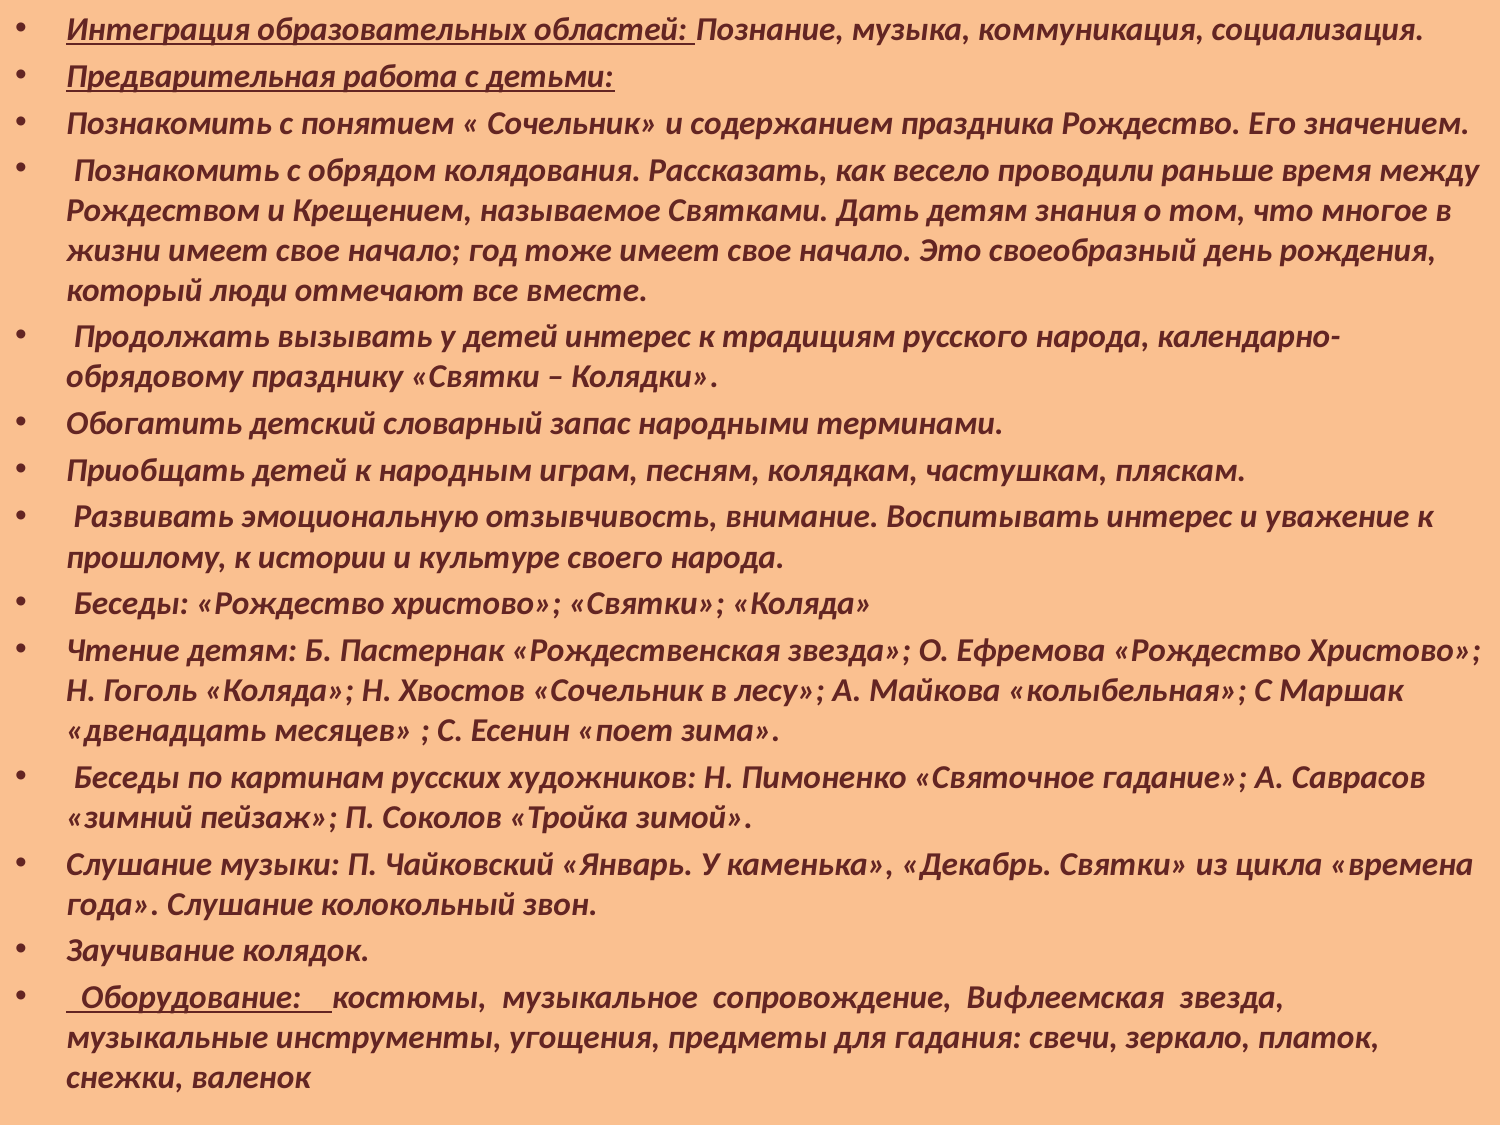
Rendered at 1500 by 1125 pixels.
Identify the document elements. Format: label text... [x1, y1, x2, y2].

list Интеграция образовательных областей: Познание, музыка, коммуникация, социализация. Предварительная работа с детьми: Познакомить с понятием « Сочельник» и содержанием праздника Рождество. Его значением. Познакомить с обрядом колядования. Рассказать, как весело проводили раньше время между Рождеством и Крещением, называемое Святками. Дать детям знания о том, что многое в жизни имеет свое начало; год тоже имеет свое начало. Это своеобразный день рождения, который люди отмечают все вместе. Продолжать вызывать у детей интерес к традициям русского народа, календарно-обрядовому празднику «Святки – Колядки». Обогатить детский словарный запас народными терминами. Приобщать детей к народным играм, песням, колядкам, частушкам, пляскам. Развивать эмоциональную отзывчивость, внимание. Воспитывать интерес и уважение к прошлому, к истории и культуре своего народа. Беседы: «Рождество христово»; «Святки»; «Коляда» Чтение детям: Б. Пастернак «Рождественская звезда»; О. Ефремова «Рождество Христово»; Н. Гоголь «Коляда»; Н. Хвостов «Сочельник в лесу»; А. Майкова «колыбельная»; С Маршак «двенадцать месяцев» ; С. Есенин «поет зима». Беседы по картинам русских художников: Н. Пимоненко «Святочное гадание»; А. Саврасов «зимний пейзаж»; П. Соколов «Тройка зимой». Слушание музыки: П. Чайковский «Январь. У каменька», «Декабрь. Святки» из цикла «времена года». Слушание колокольный звон. Заучивание колядок. Оборудование: костюмы, музыкальное сопровождение, Вифлеемская звезда, музыкальные инструменты, угощения, предметы для гадания: свечи, зеркало, платок, снежки, валенок [0, 0, 1500, 1125]
